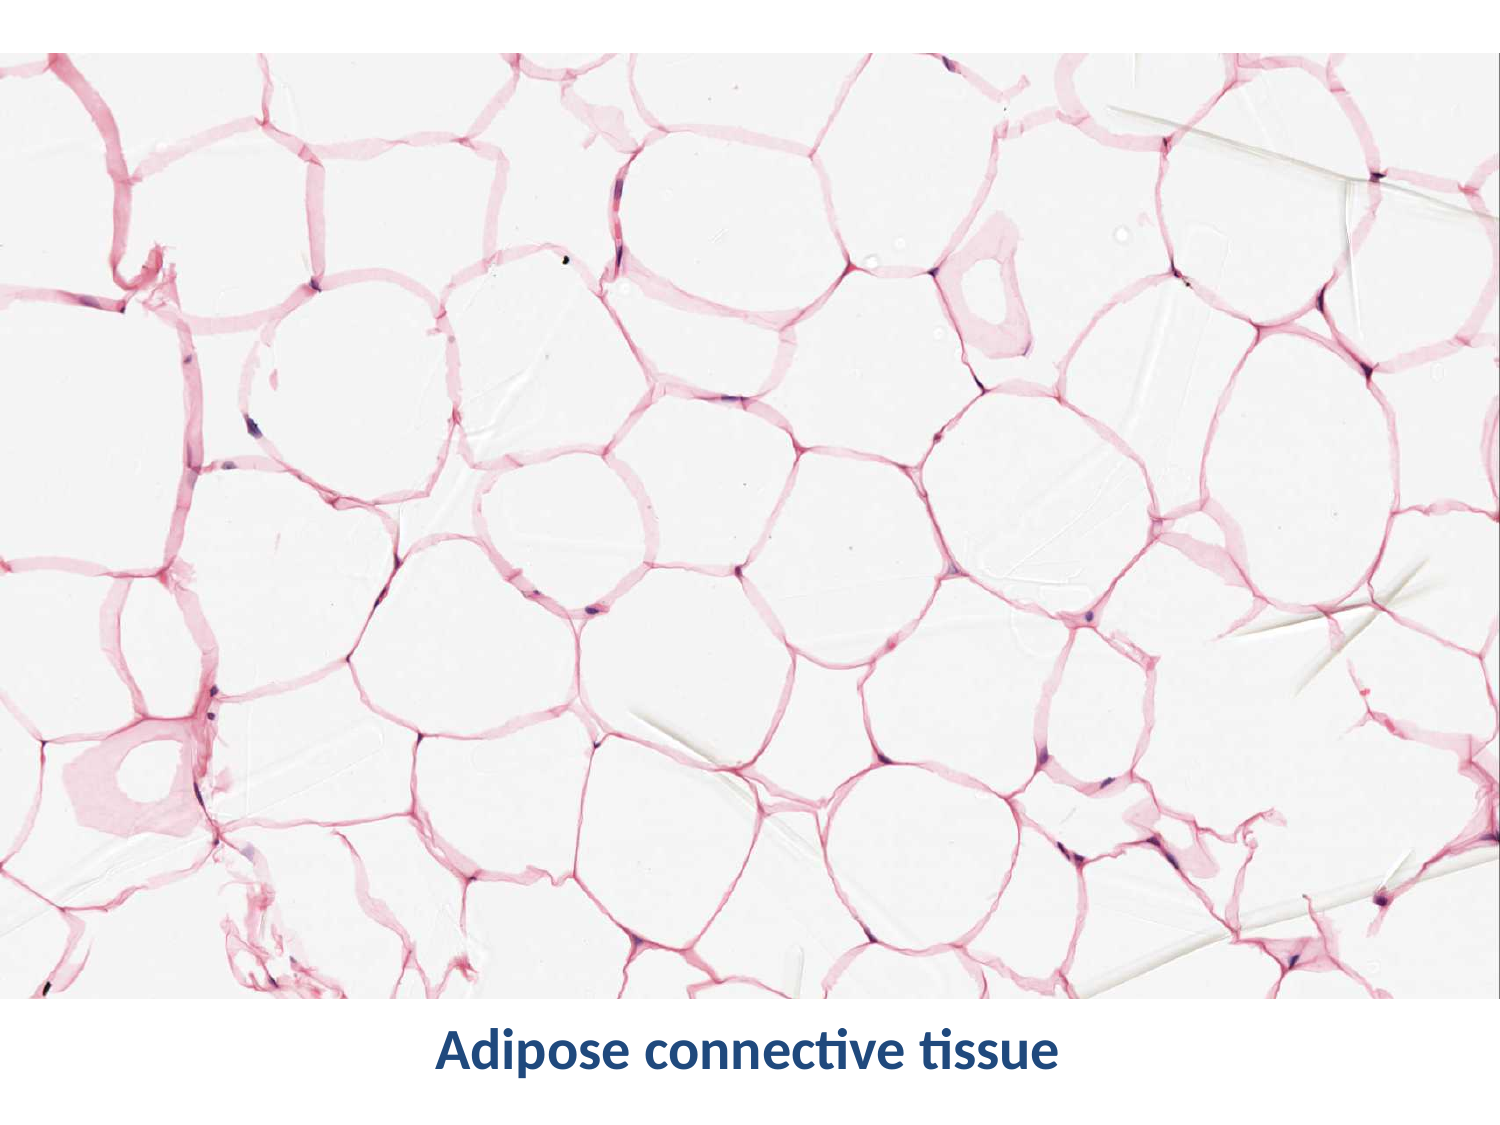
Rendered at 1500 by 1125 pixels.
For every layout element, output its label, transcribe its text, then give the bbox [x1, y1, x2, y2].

picture [0, 53, 1500, 999]
text_box Adipose connective tissue [347, 1006, 1148, 1089]
